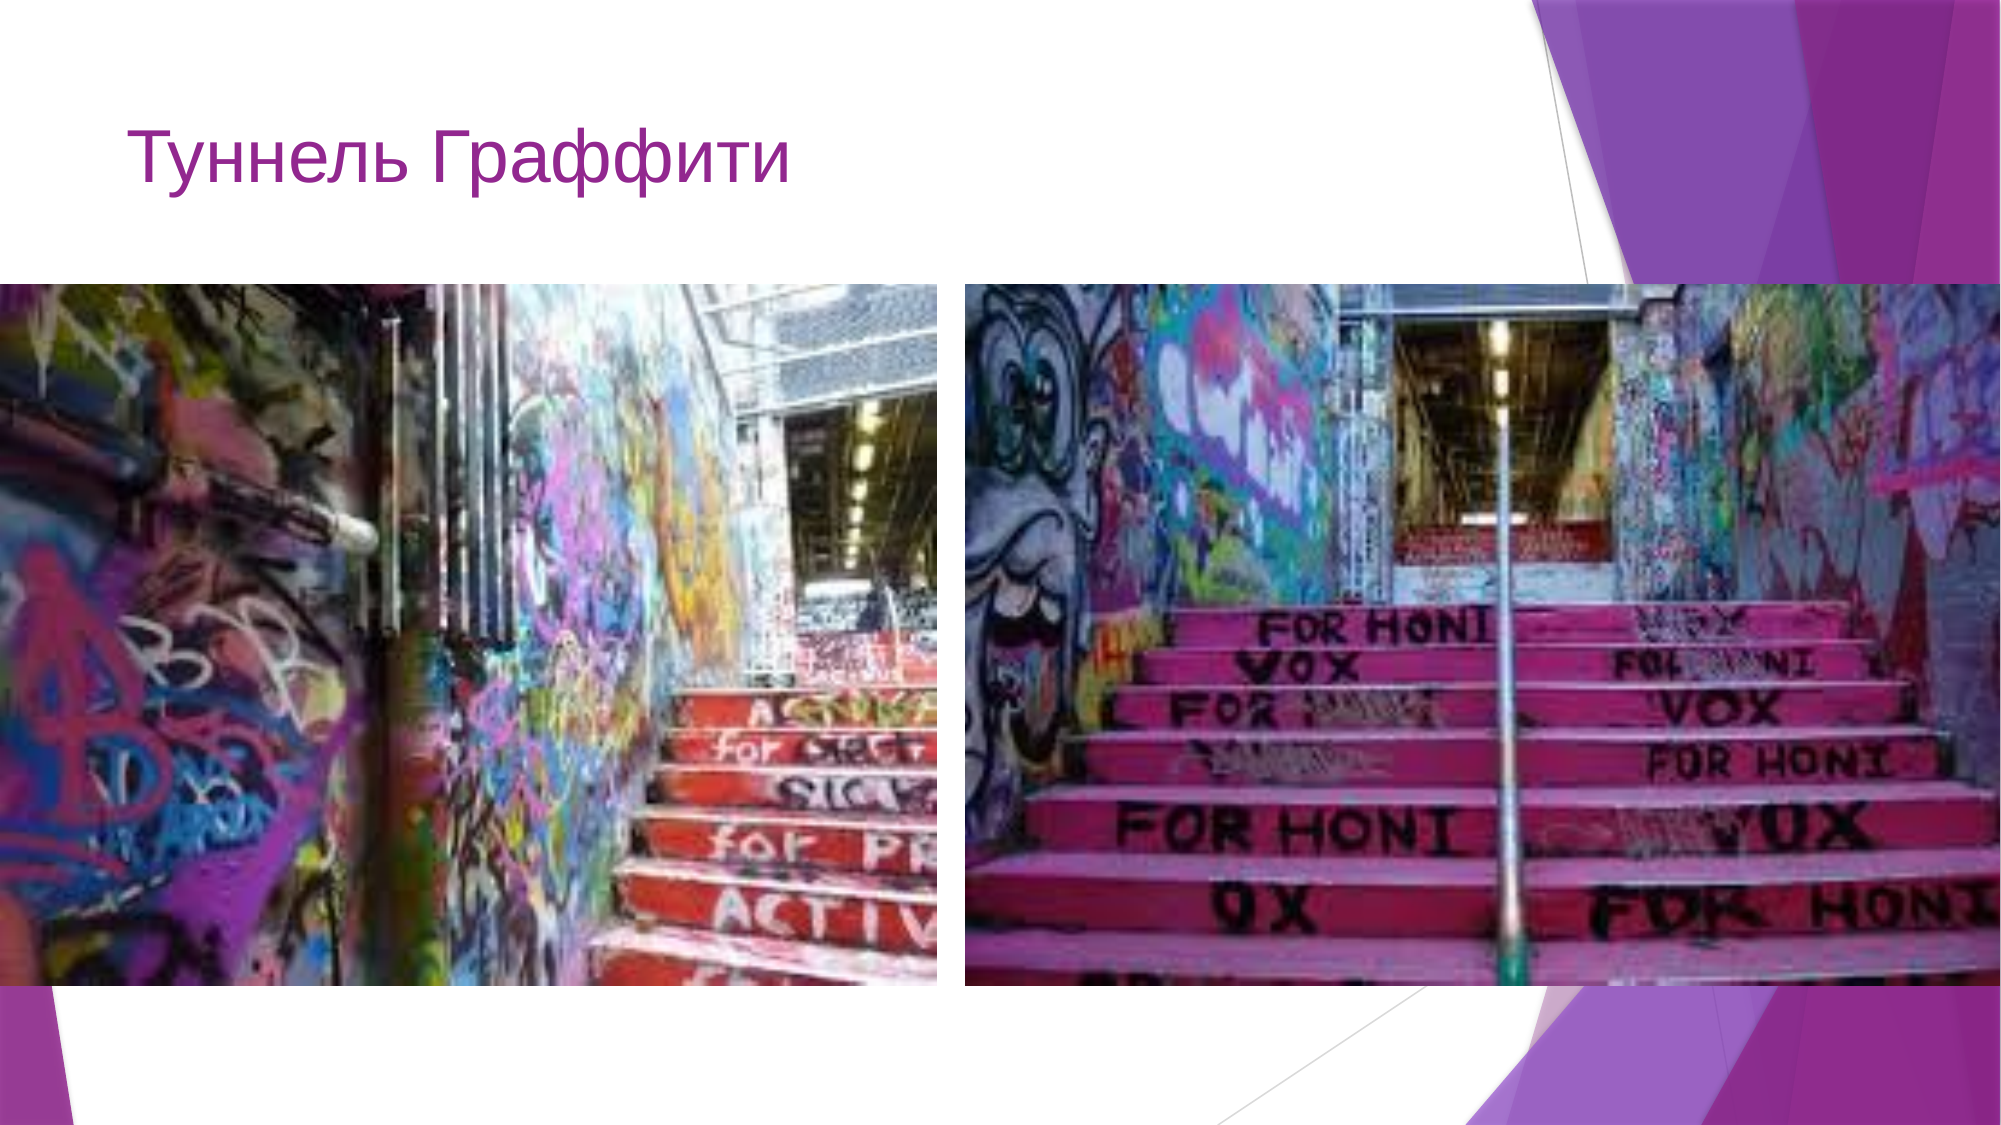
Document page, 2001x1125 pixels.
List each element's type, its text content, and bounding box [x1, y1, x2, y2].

title Туннель Граффити [110, 99, 1522, 317]
picture [0, 283, 937, 986]
picture [965, 283, 2000, 986]
